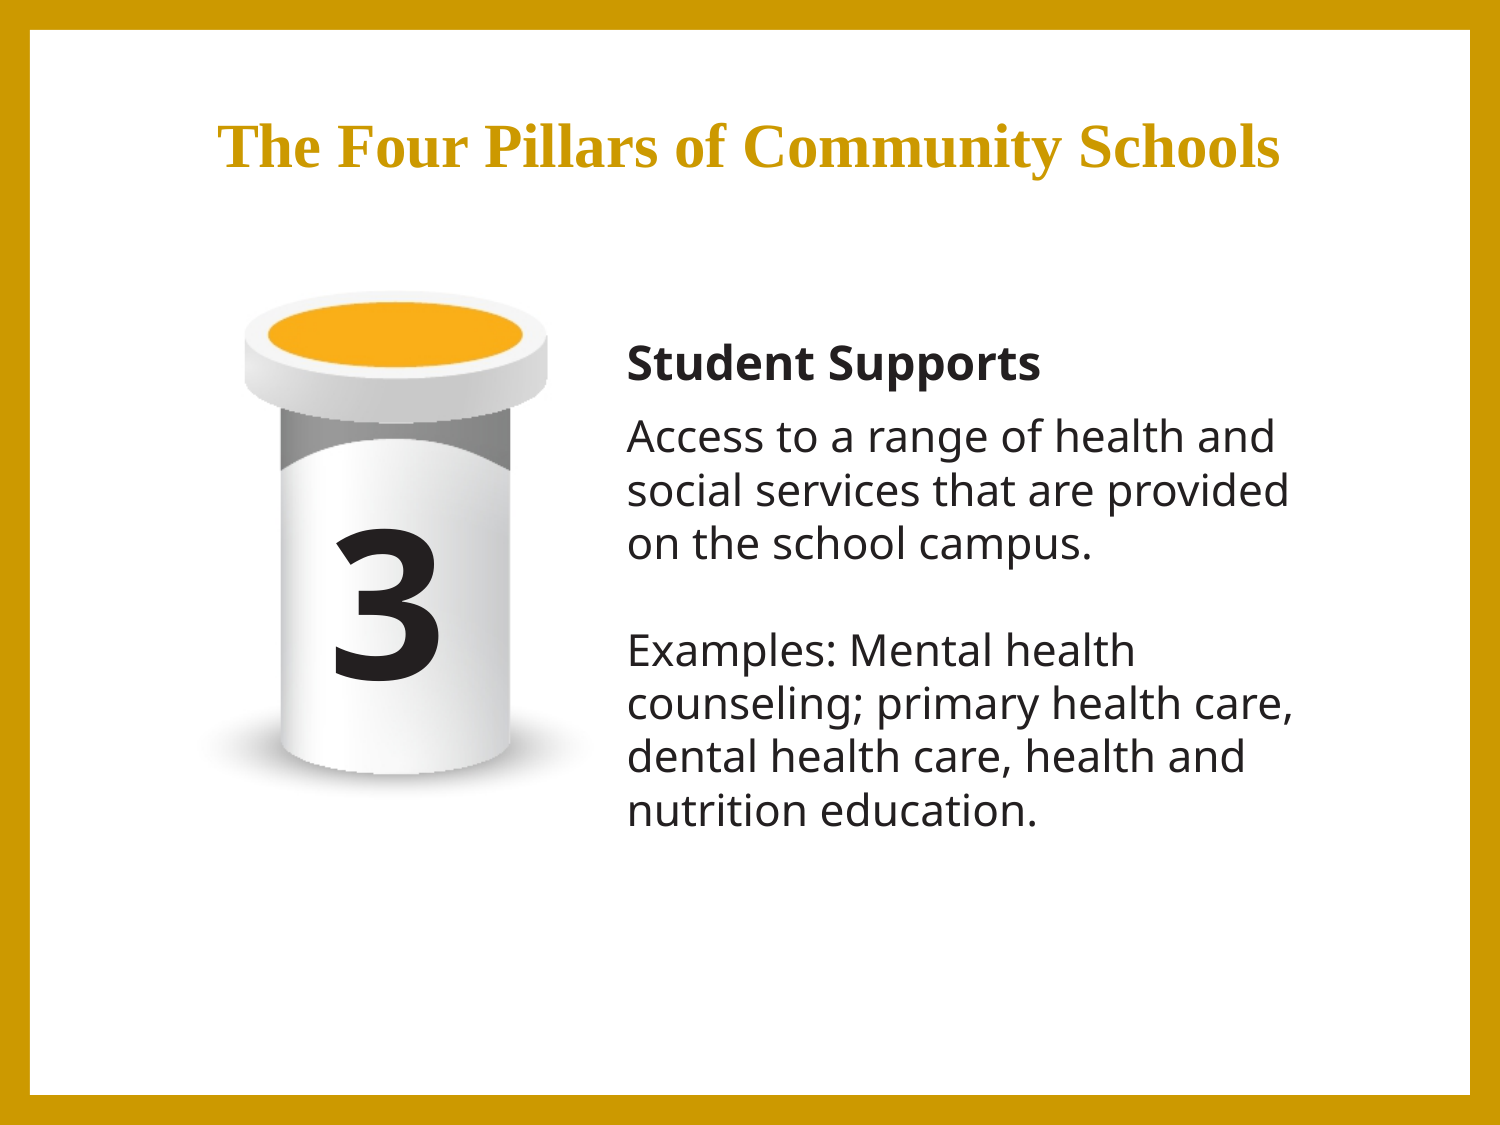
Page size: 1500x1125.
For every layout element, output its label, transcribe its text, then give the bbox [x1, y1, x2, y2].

text_box Student Supports Access to a range of health and social services that are provided on the school campus. Examples: Mental health counseling; primary health care, dental health care, health and nutrition education. [626, 336, 1342, 896]
text_box The Four Pillars of Community Schools [22, 106, 1478, 188]
picture [187, 290, 604, 802]
